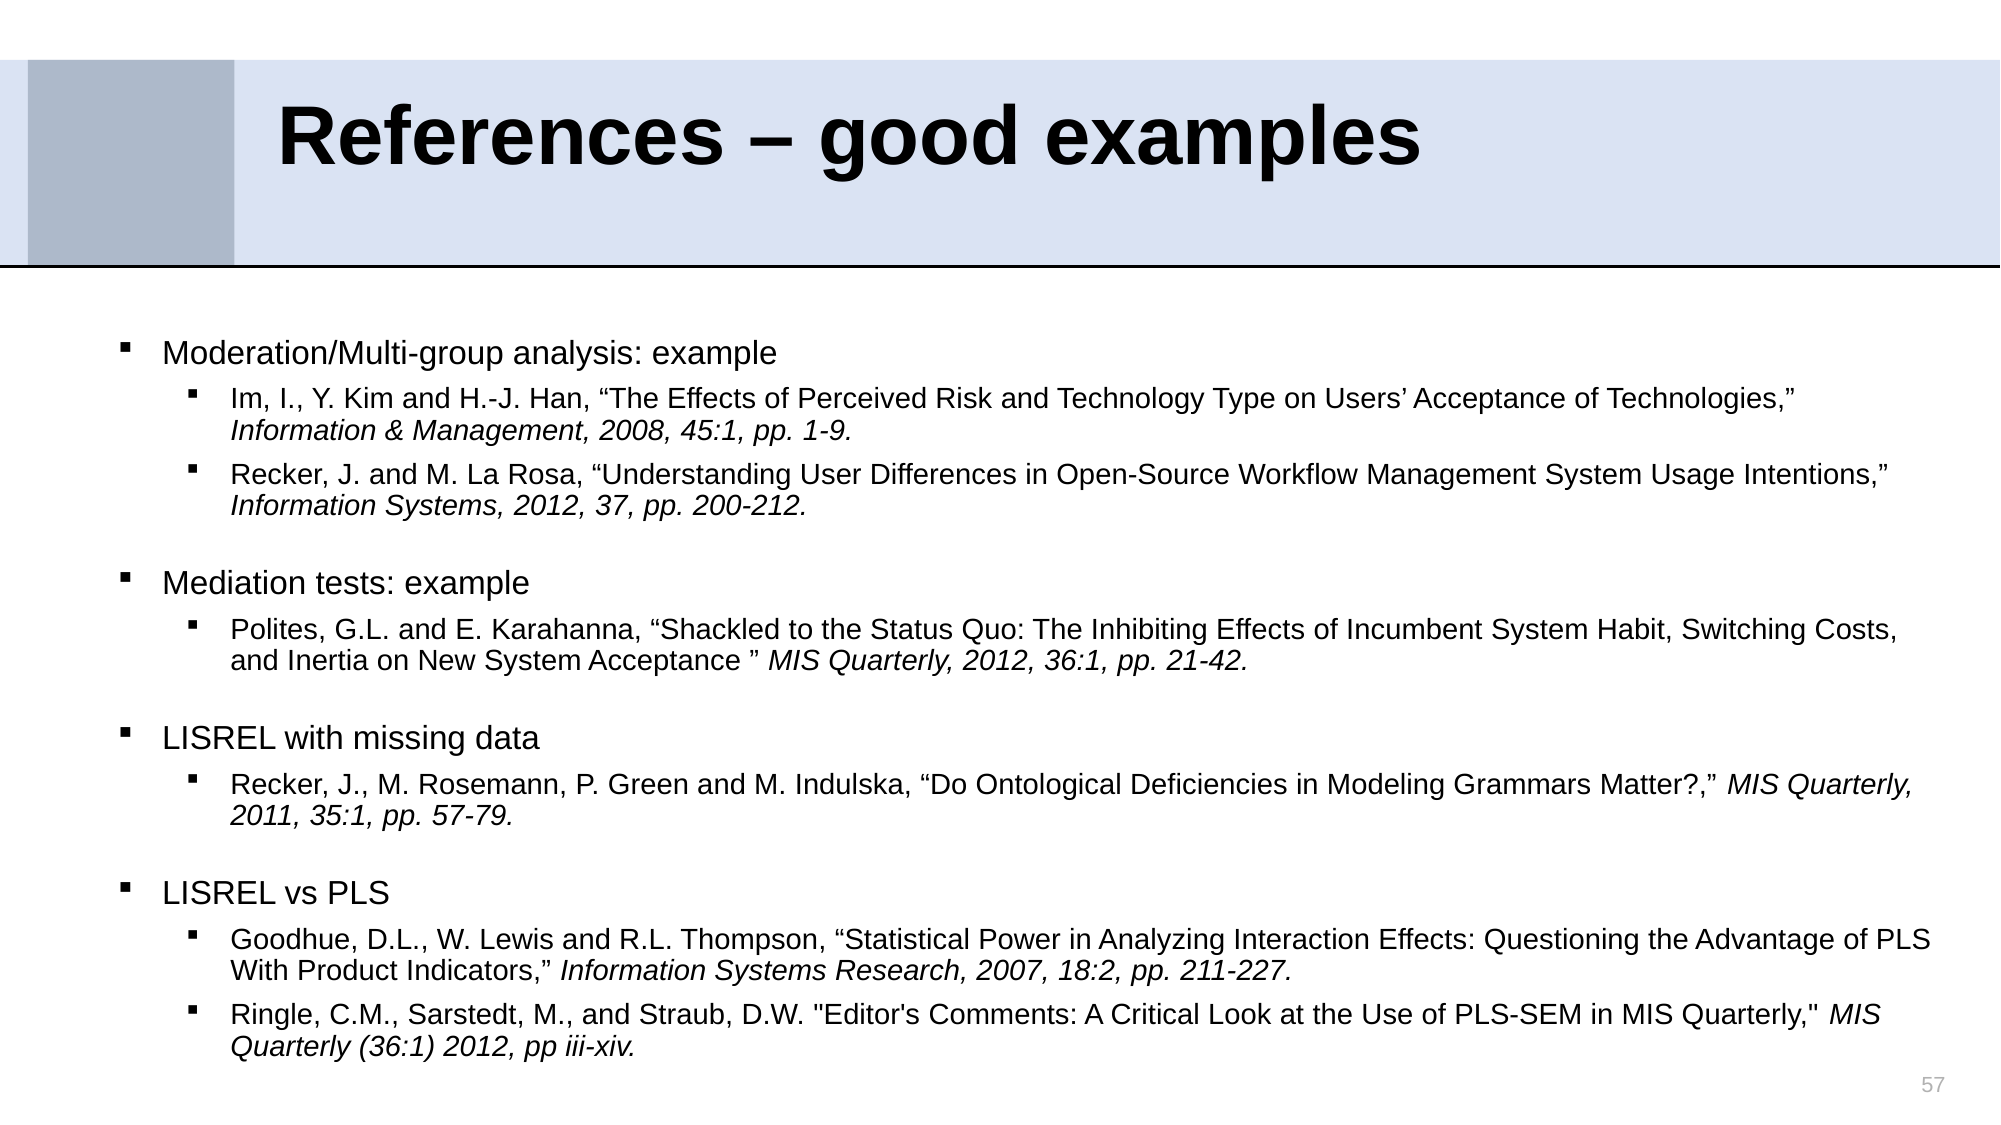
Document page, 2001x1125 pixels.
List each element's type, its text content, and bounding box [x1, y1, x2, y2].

title References – good examples [262, 59, 2000, 203]
list Moderation/Multi-group analysis: example Im, I., Y. Kim and H.-J. Han, “The Effects of Perceived Risk and Technology Type on Users’ Acceptance of Technologies,” Information & Management, 2008, 45:1, pp. 1-9. Recker, J. and M. La Rosa, “Understanding User Differences in Open-Source Workflow Management System Usage Intentions,” Information Systems, 2012, 37, pp. 200-212. Mediation tests: example Polites, G.L. and E. Karahanna, “Shackled to the Status Quo: The Inhibiting Effects of Incumbent System Habit, Switching Costs, and Inertia on New System Acceptance ” MIS Quarterly, 2012, 36:1, pp. 21-42. LISREL with missing data Recker, J., M. Rosemann, P. Green and M. Indulska, “Do Ontological Deficiencies in Modeling Grammars Matter?,” MIS Quarterly, 2011, 35:1, pp. 57-79. LISREL vs PLS Goodhue, D.L., W. Lewis and R.L. Thompson, “Statistical Power in Analyzing Interaction Effects: Questioning the Advantage of PLS With Product Indicators,” Information Systems Research, 2007, 18:2, pp. 211-227. Ringle, C.M., Sarstedt, M., and Straub, D.W. "Editor's Comments: A Critical Look at the Use of PLS-SEM in MIS Quarterly," MIS Quarterly (36:1) 2012, pp iii-xiv. [102, 327, 1961, 1040]
slide_number 57 [1694, 1065, 1961, 1103]
